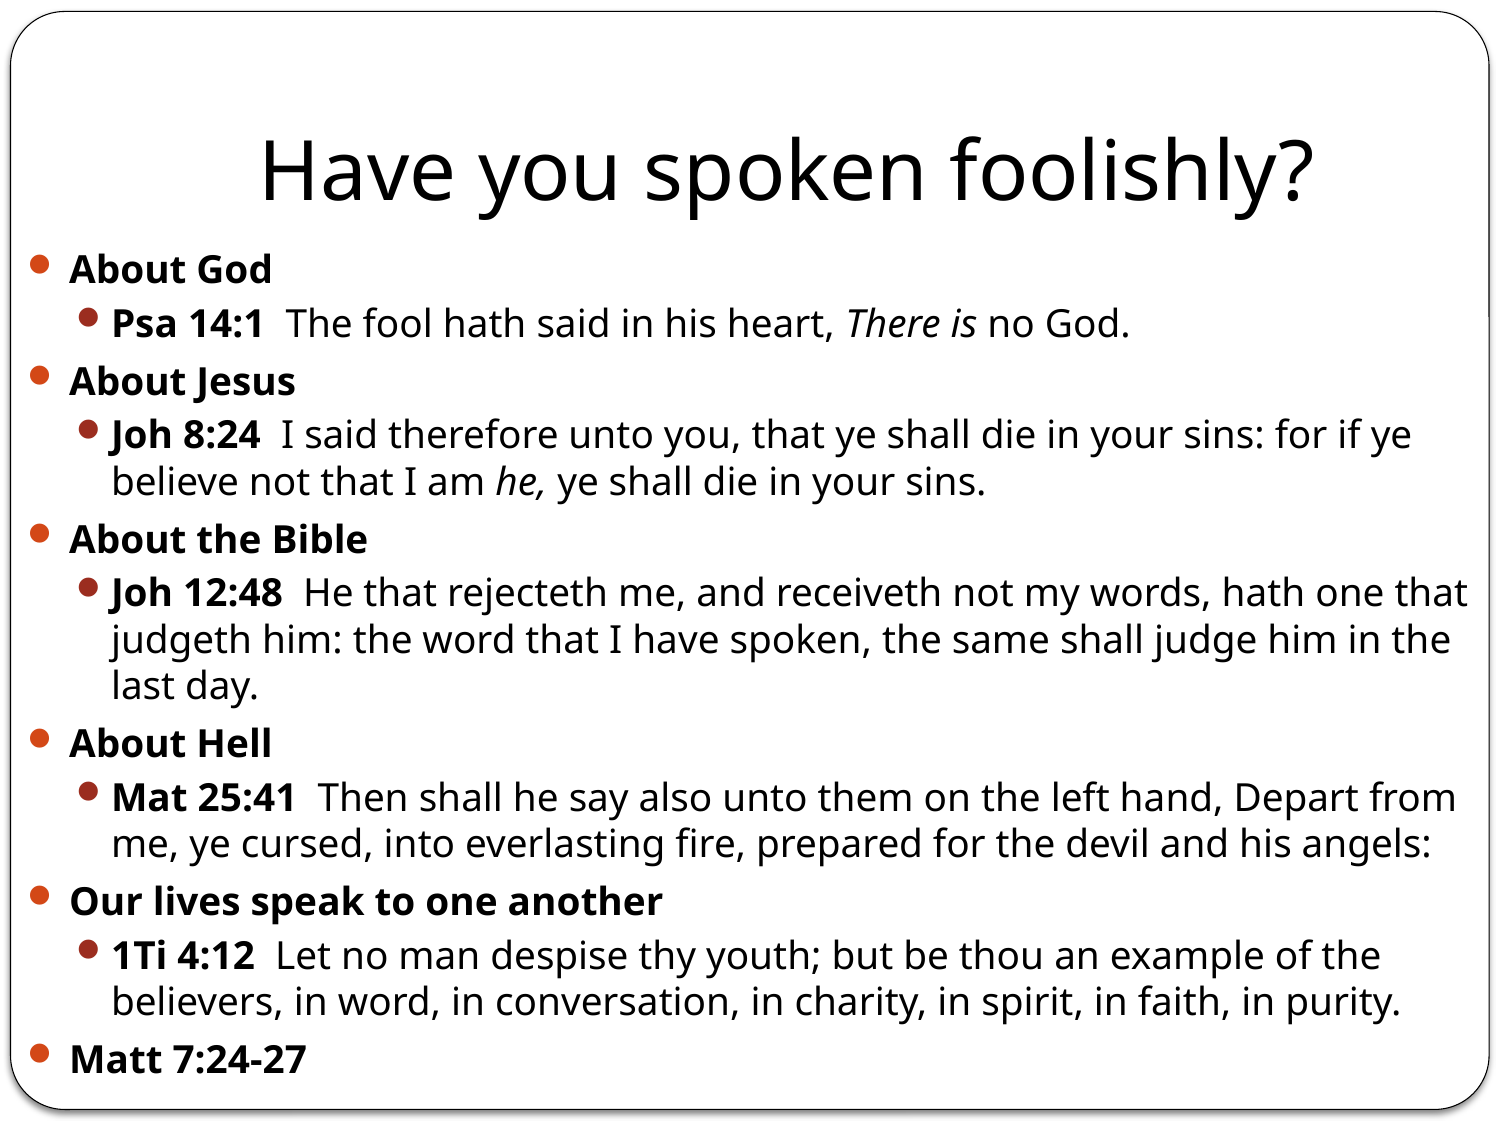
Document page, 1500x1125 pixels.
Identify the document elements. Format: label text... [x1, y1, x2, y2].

list About God Psa 14:1 The fool hath said in his heart, There is no God. About Jesus Joh 8:24 I said therefore unto you, that ye shall die in your sins: for if ye believe not that I am he, ye shall die in your sins. About the Bible Joh 12:48 He that rejecteth me, and receiveth not my words, hath one that judgeth him: the word that I have spoken, the same shall judge him in the last day. About Hell Mat 25:41 Then shall he say also unto them on the left hand, Depart from me, ye cursed, into everlasting fire, prepared for the devil and his angels: Our lives speak to one another 1Ti 4:12 Let no man despise thy youth; but be thou an example of the believers, in word, in conversation, in charity, in spirit, in faith, in purity. Matt 7:24-27 [12, 237, 1488, 1113]
title Have you spoken foolishly? [150, 45, 1425, 233]
